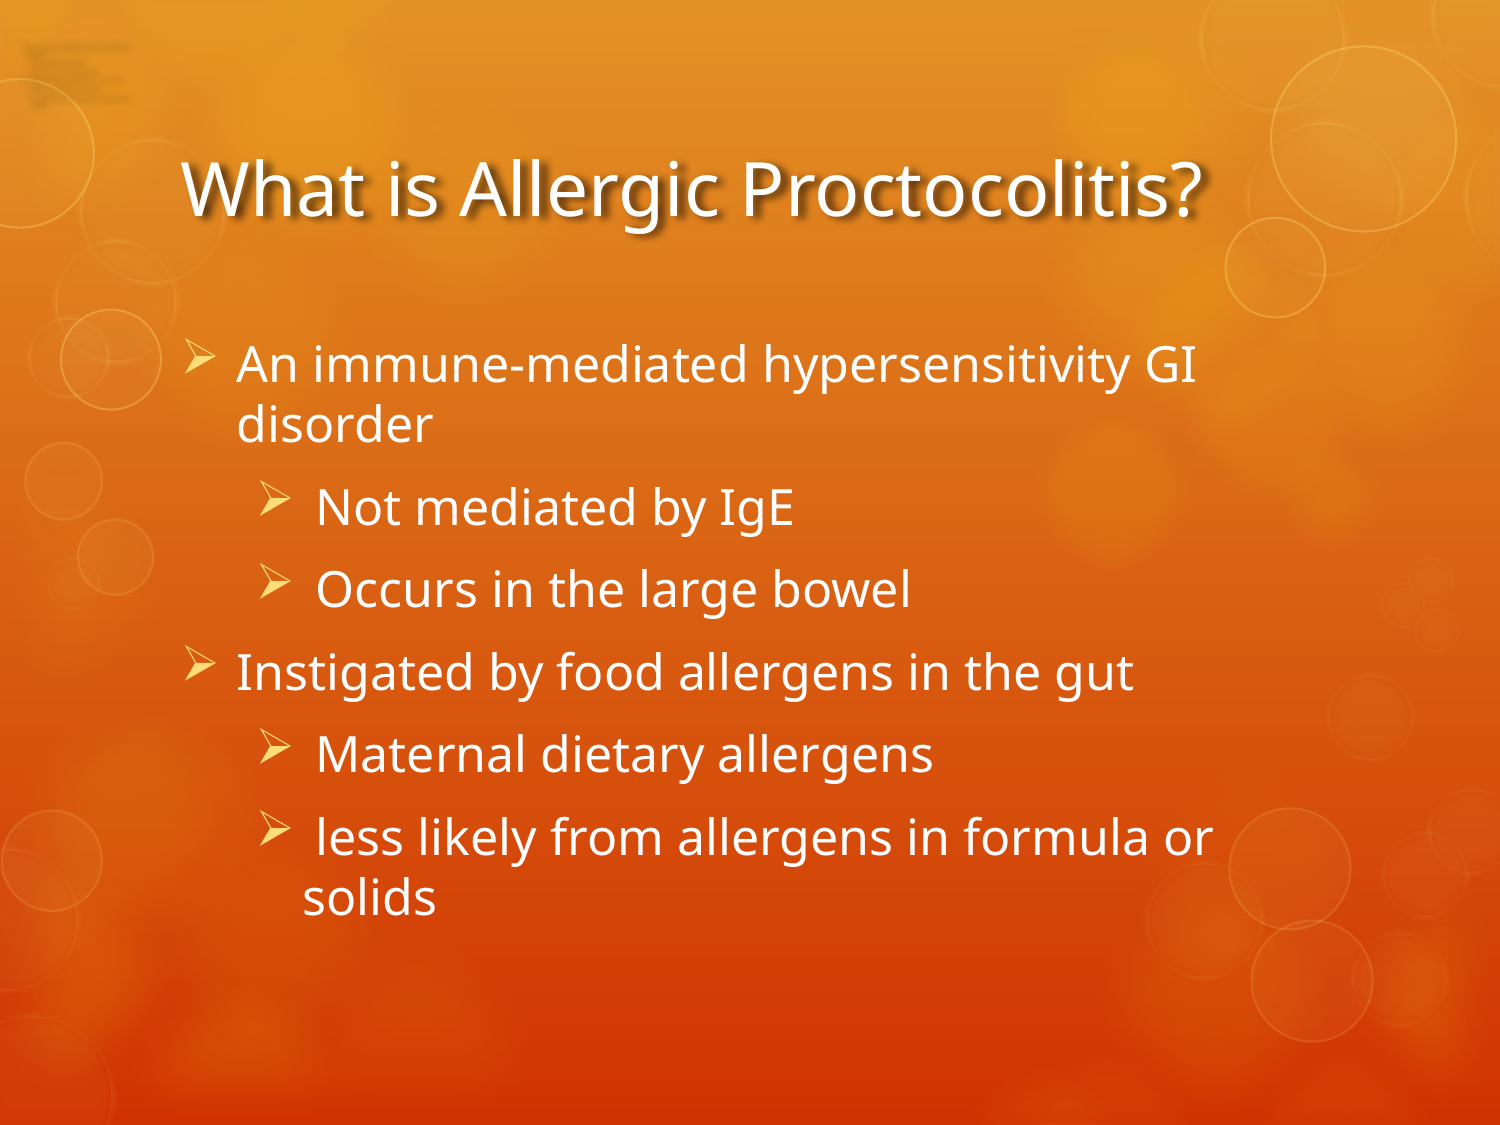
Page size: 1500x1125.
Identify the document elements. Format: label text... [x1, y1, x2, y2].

list An immune-mediated hypersensitivity GI disorder Not mediated by IgE Occurs in the large bowel Instigated by food allergens in the gut Maternal dietary allergens less likely from allergens in formula or solids [165, 296, 1335, 962]
title What is Allergic Proctocolitis? [165, 110, 1335, 263]
